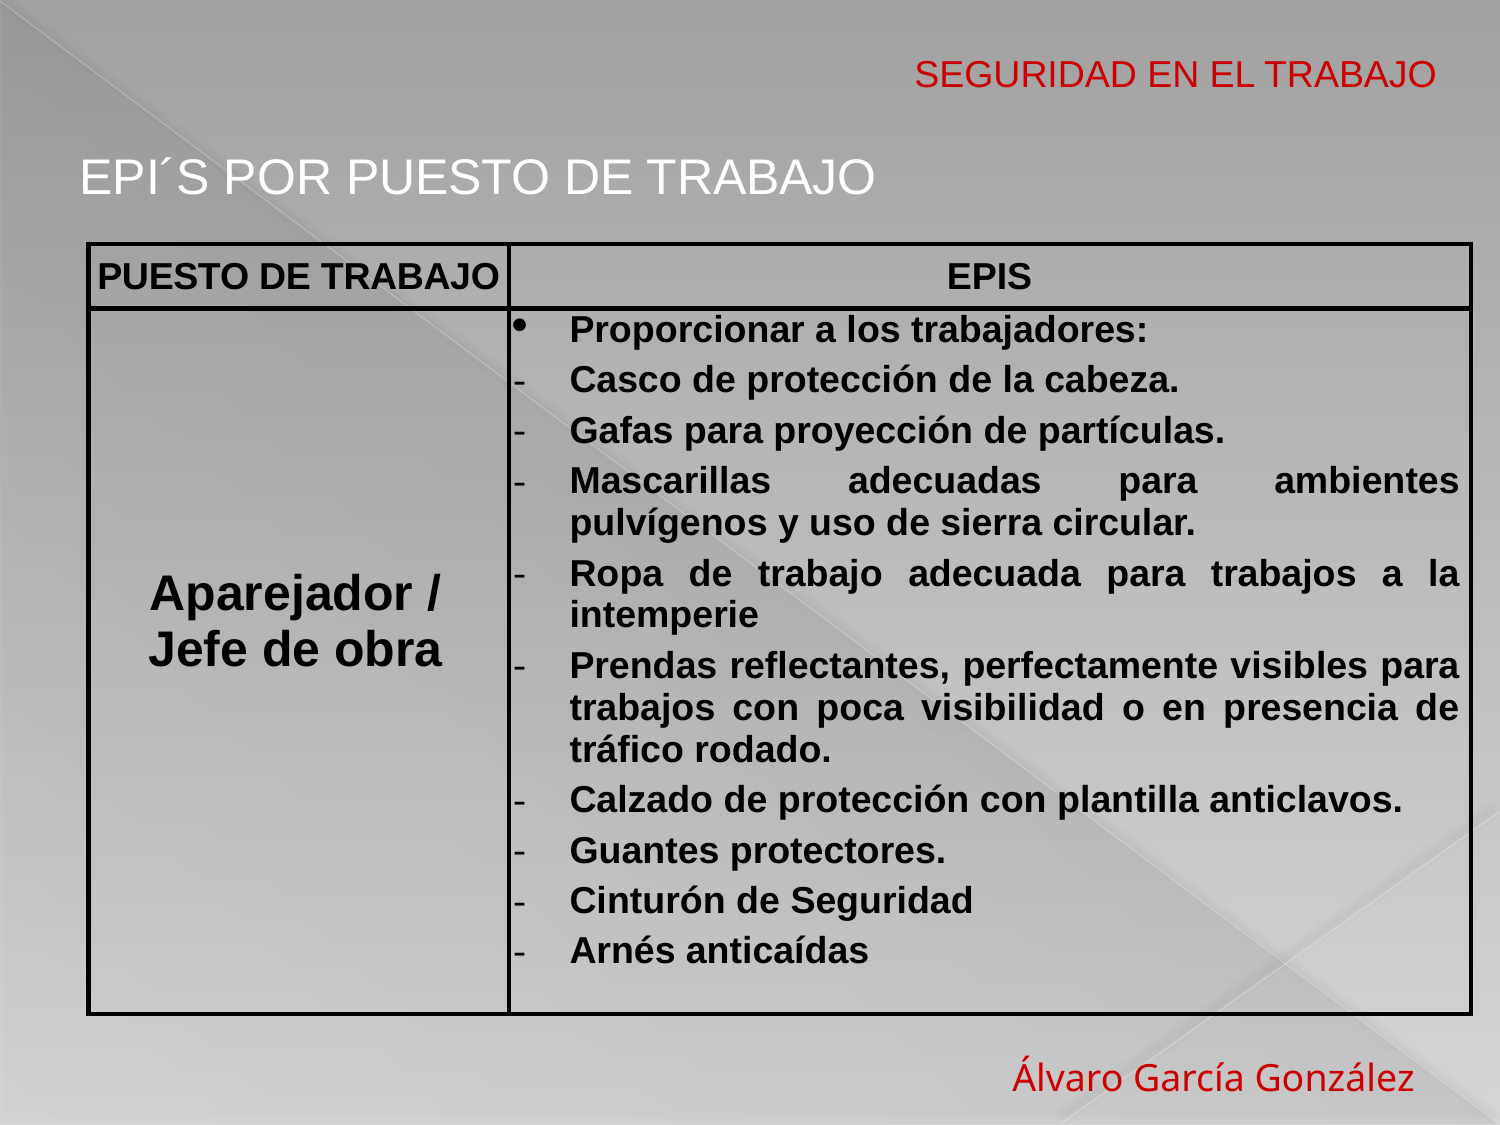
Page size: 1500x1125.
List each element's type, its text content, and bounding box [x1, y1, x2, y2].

text_box EPI´S POR PUESTO DE TRABAJO [64, 137, 1424, 212]
text_box [29, 125, 1436, 920]
table_header PUESTO DE TRABAJO [91, 246, 507, 306]
text_box [0, 0, 1500, 74]
text_box Álvaro García González [938, 1046, 1471, 1107]
table_header EPIS [511, 246, 1469, 306]
table_cell Proporcionar a los trabajadores: Casco de protección de la cabeza. Gafas para proyección de partículas. Mascarillas adecuadas para ambientes pulvígenos y uso de sierra circular. Ropa de trabajo adecuada para trabajos a la intemperie Prendas reflectantes, perfectamente visibles para trabajos con poca visibilidad o en presencia de tráfico rodado. Calzado de protección con plantilla anticlavos. Guantes protectores. Cinturón de Seguridad Arnés anticaídas [511, 311, 1469, 1012]
text_box SEGURIDAD EN EL TRABAJO [868, 76, 1459, 103]
table_cell Aparejador / Jefe de obra [91, 311, 507, 1012]
